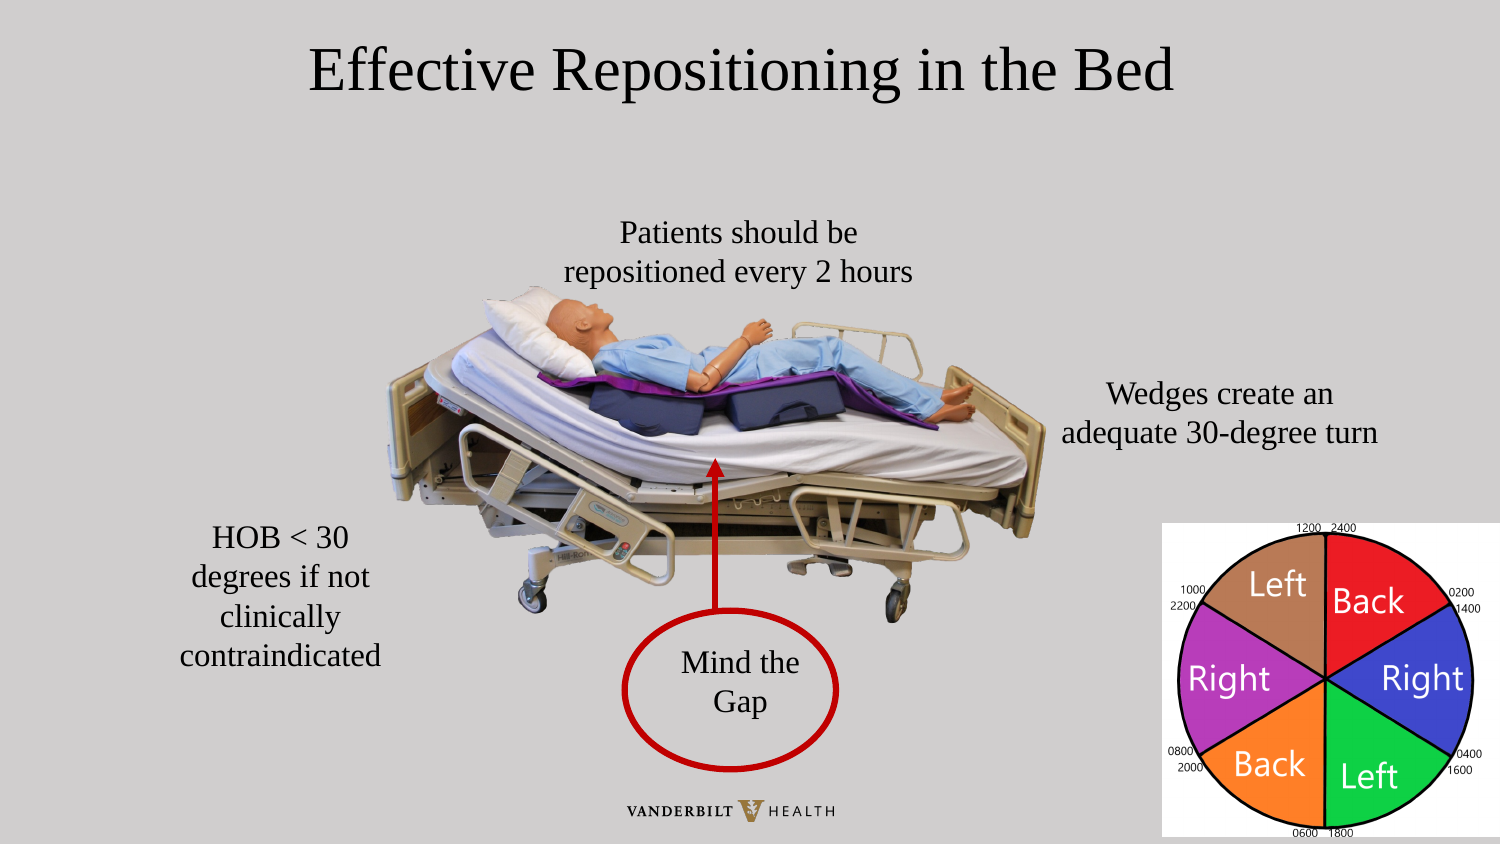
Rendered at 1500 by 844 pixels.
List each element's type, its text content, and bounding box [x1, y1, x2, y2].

text_box [623, 659, 838, 771]
picture [1162, 523, 1500, 838]
picture [352, 250, 1079, 659]
text_box HOB < 30 degrees if not clinically contraindicated [164, 511, 397, 678]
text_box Wedges create an adequate 30-degree turn [1079, 367, 1389, 455]
title Effective Repositioning in the Bed [27, 12, 1473, 128]
text_box Patients should be repositioned every 2 hours [538, 206, 940, 250]
picture [605, 778, 856, 844]
